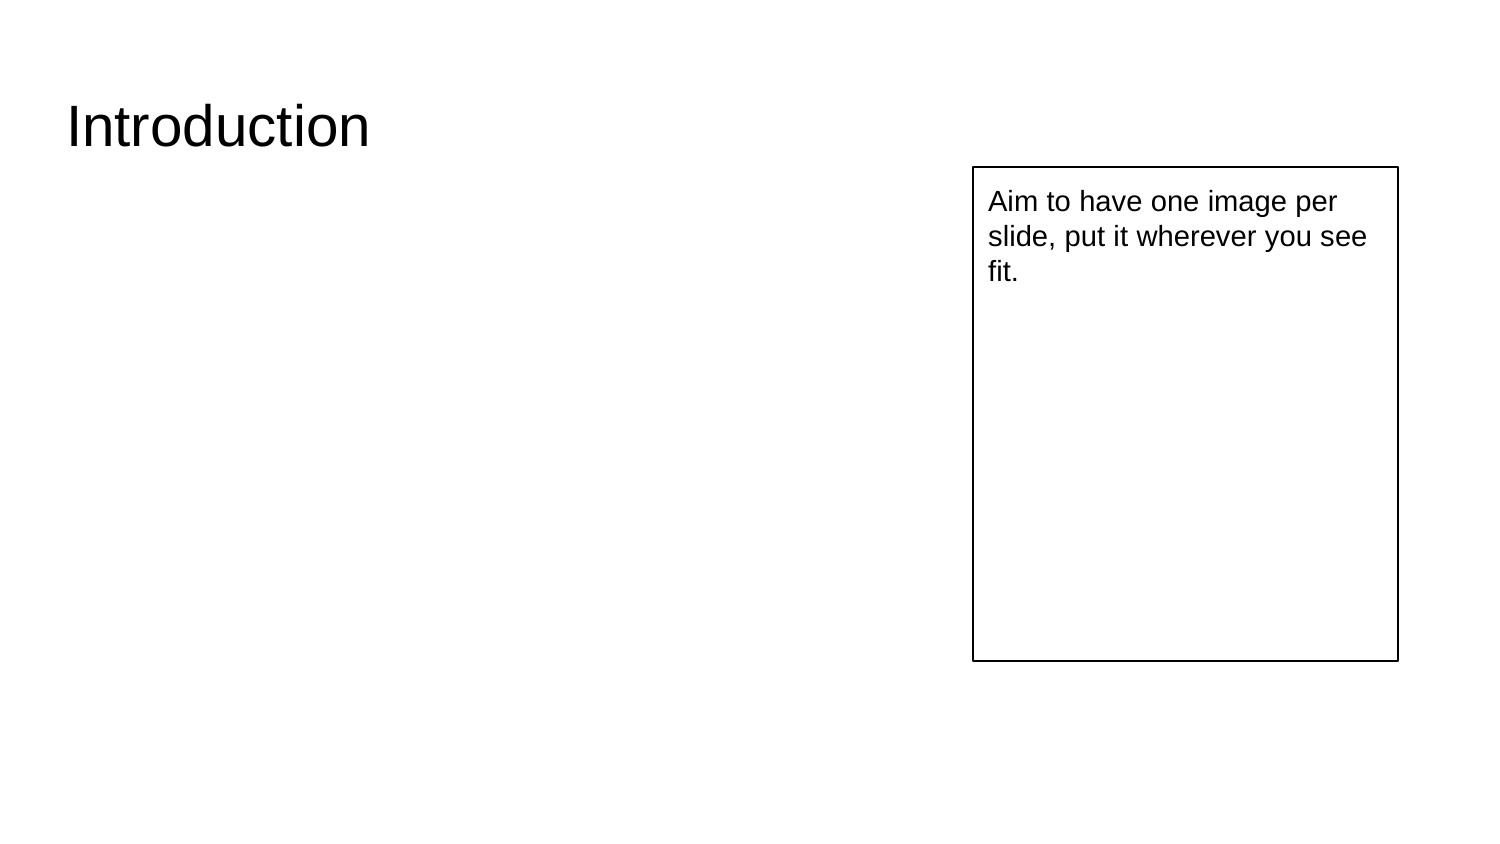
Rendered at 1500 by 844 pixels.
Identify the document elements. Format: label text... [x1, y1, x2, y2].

title Introduction [51, 72, 1449, 167]
text_box Aim to have one image per slide, put it wherever you see fit. [973, 166, 1398, 661]
